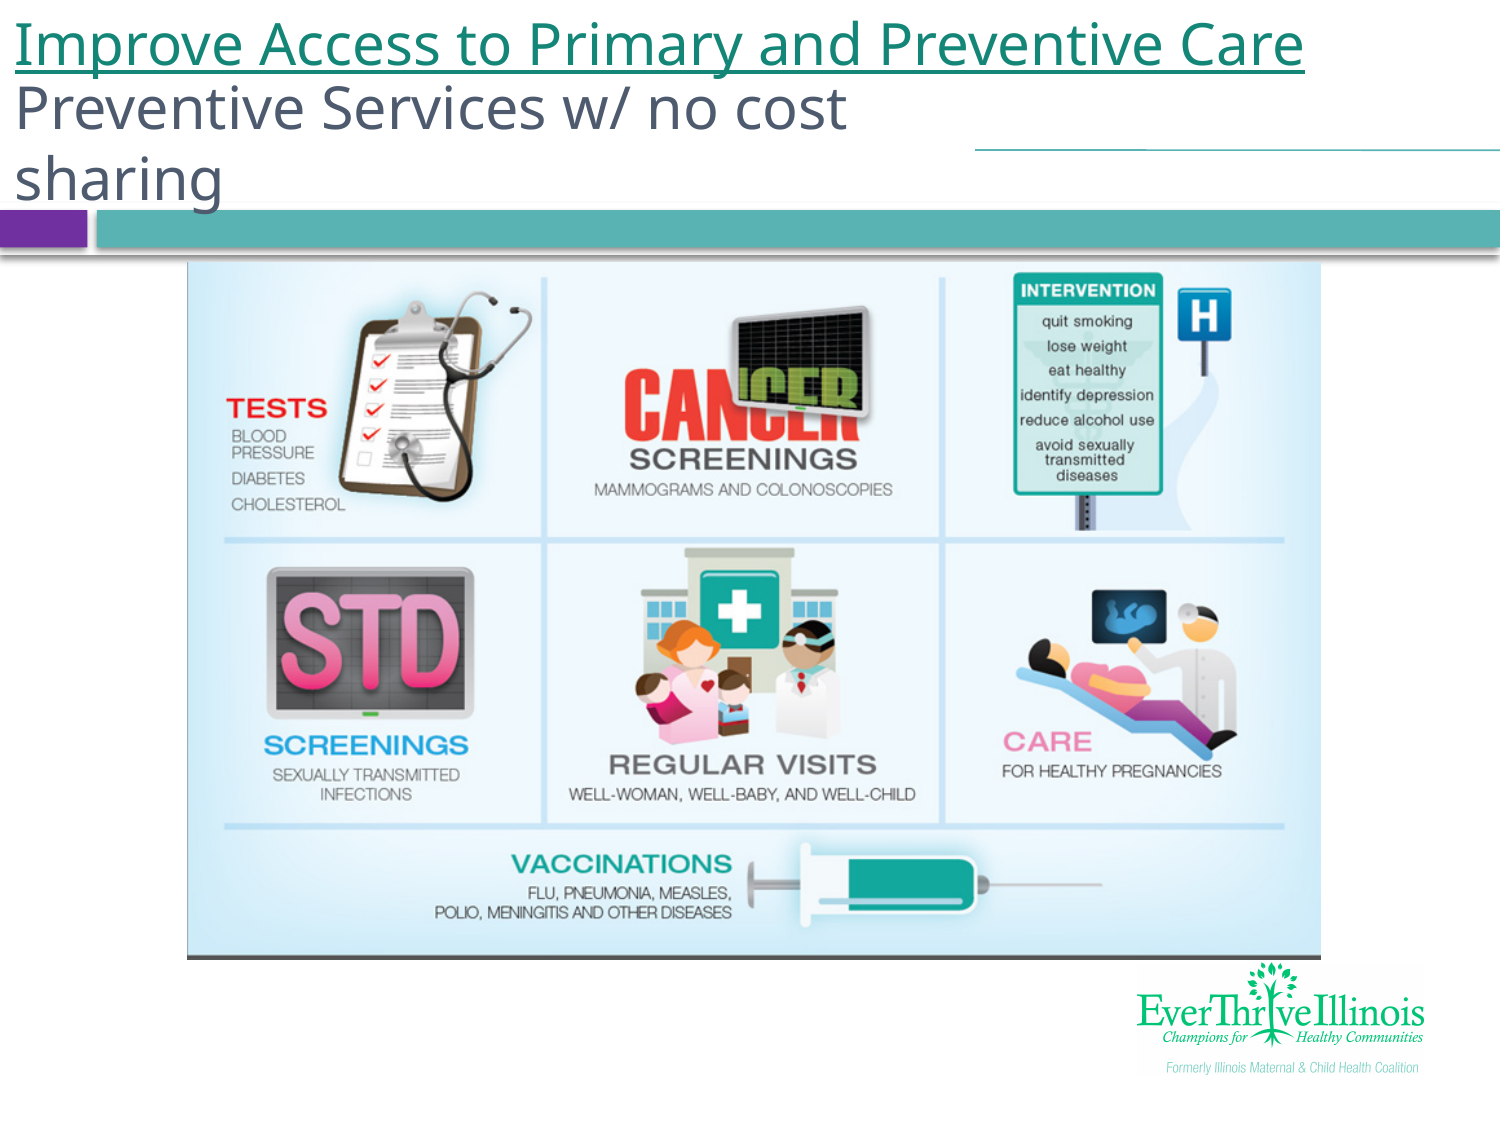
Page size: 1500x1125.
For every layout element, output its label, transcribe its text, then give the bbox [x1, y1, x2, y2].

picture [1137, 962, 1425, 1076]
text_box Preventive Services w/ no cost sharing [0, 62, 1000, 220]
picture [187, 262, 1321, 961]
text_box Improve Access to Primary and Preventive Care [0, 0, 1500, 85]
